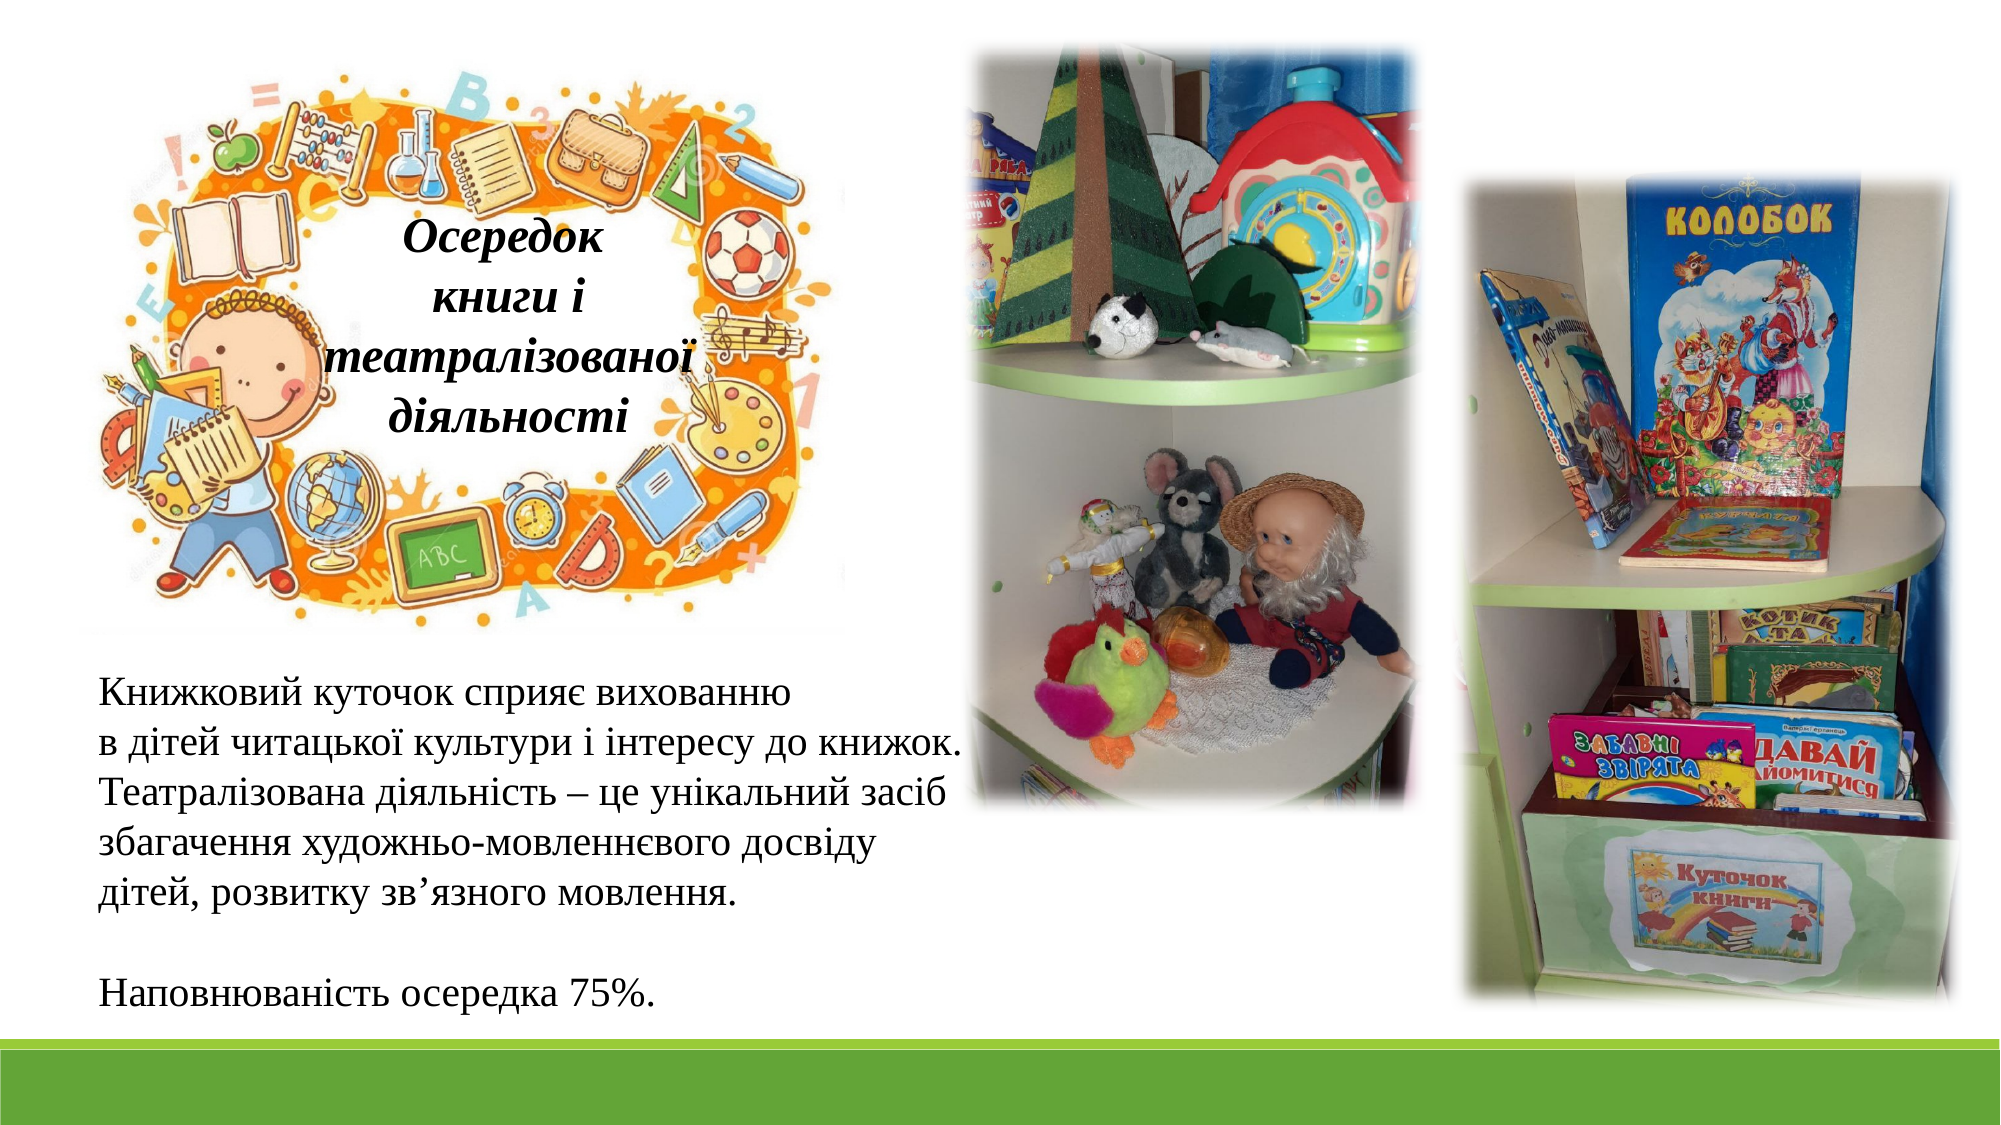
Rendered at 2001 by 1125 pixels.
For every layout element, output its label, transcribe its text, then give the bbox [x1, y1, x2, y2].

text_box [79, 59, 846, 636]
text_box Книжковий куточок сприяє вихованню в дітей читацької культури і інтересу до книжок. Театралізована діяльність – це унікальний засіб збагачення художньо-мовленнєвого досвіду дітей, розвитку зв’язного мовлення. Наповнюваність осередка 75%. [83, 656, 989, 1022]
picture [960, 36, 1427, 817]
picture [1449, 165, 1963, 1013]
